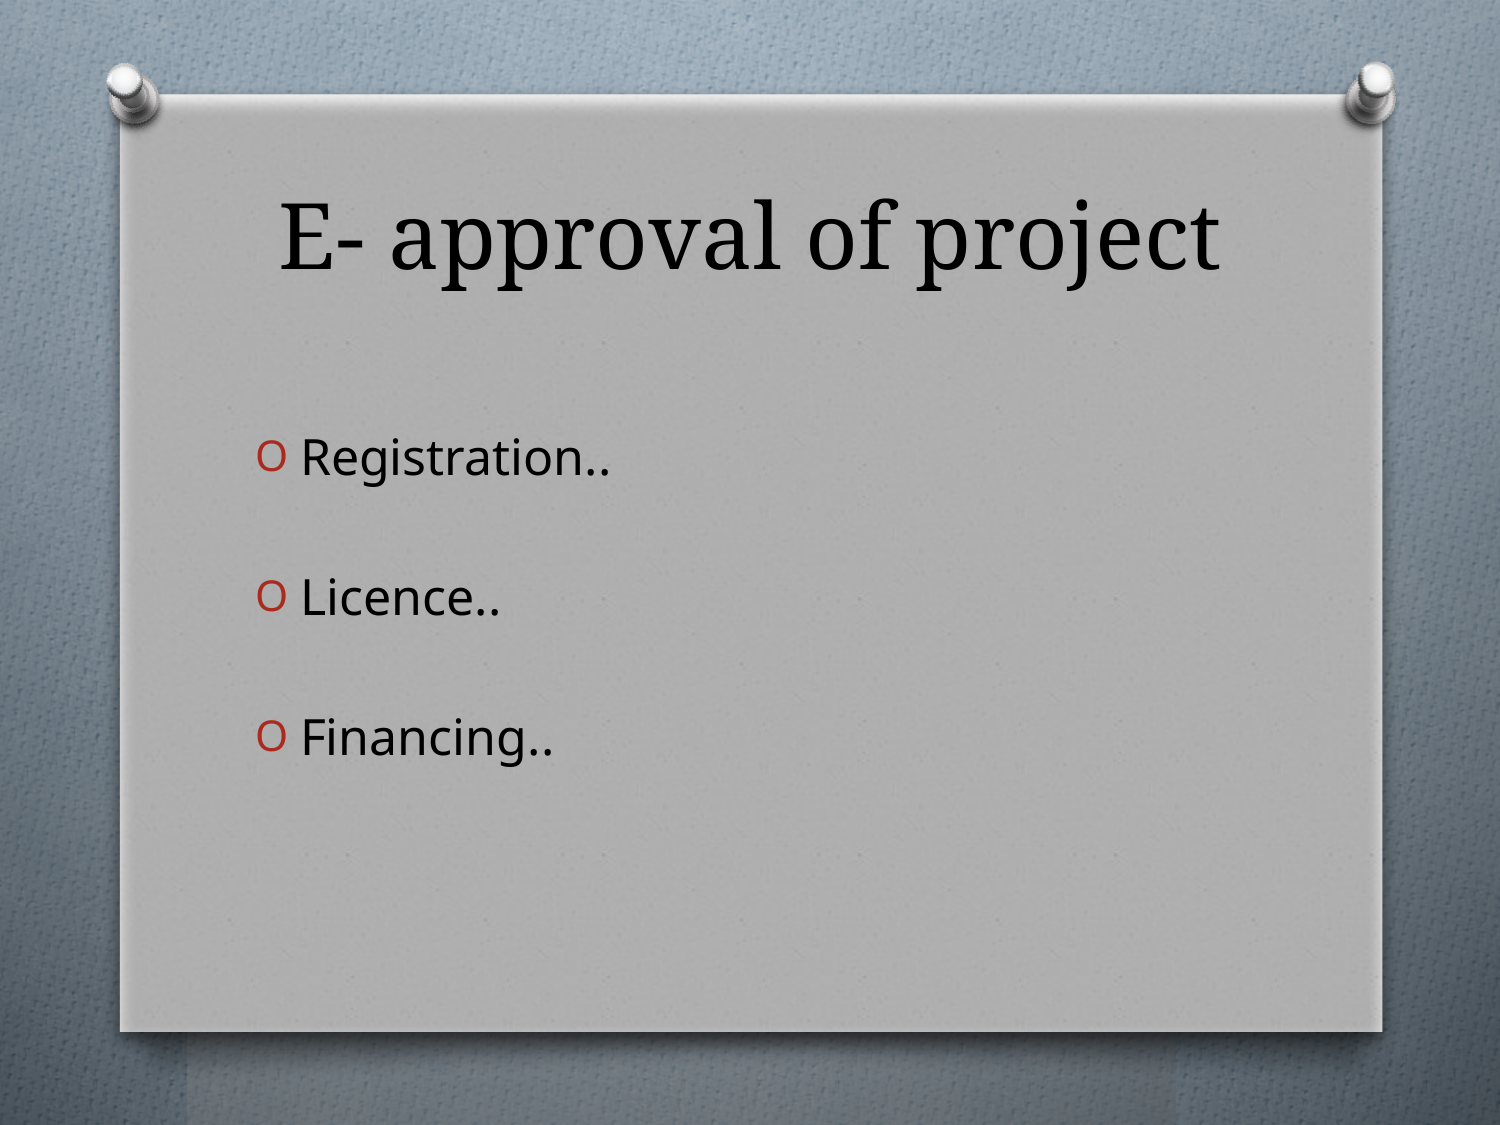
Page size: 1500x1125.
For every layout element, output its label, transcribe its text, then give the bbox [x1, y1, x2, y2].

picture [75, 29, 198, 153]
list Registration.. Licence.. Financing.. [240, 347, 1257, 939]
title E- approval of project [179, 134, 1323, 332]
picture [1317, 35, 1439, 156]
